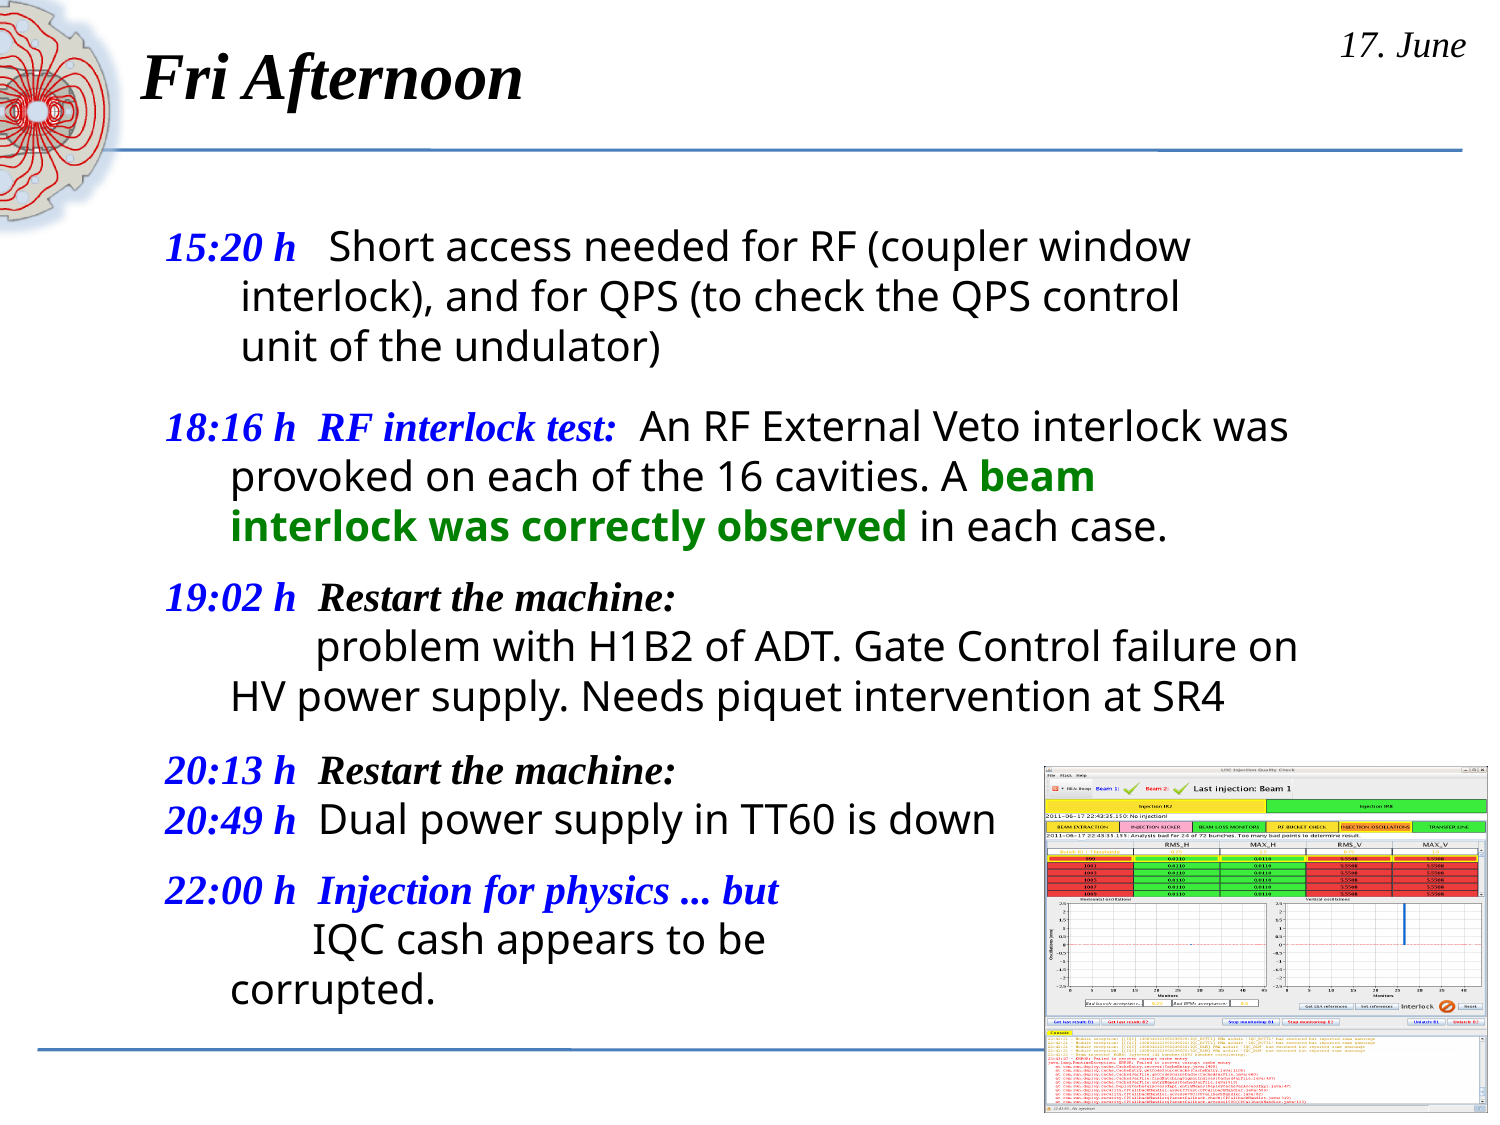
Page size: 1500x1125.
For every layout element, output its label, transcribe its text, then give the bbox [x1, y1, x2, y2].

text_box Fri Afternoon [124, 7, 1413, 138]
picture [0, 2, 109, 220]
text_box 17. June [1324, 12, 1492, 73]
picture [1044, 766, 1488, 1113]
text_box 15:20 h Short access needed for RF (coupler window interlock), and for QPS (to check the QPS control unit of the undulator) 18:16 h RF interlock test: An RF External Veto interlock was provoked on each of the 16 cavities. A beam interlock was correctly observed in each case. 19:02 h Restart the machine: problem with H1B2 of ADT. Gate Control failure on HV power supply. Needs piquet intervention at SR4 20:13 h Restart the machine: 20:49 h Dual power supply in TT60 is down 22:00 h Injection for physics ... but IQC cash appears to be corrupted. [150, 162, 1325, 1020]
